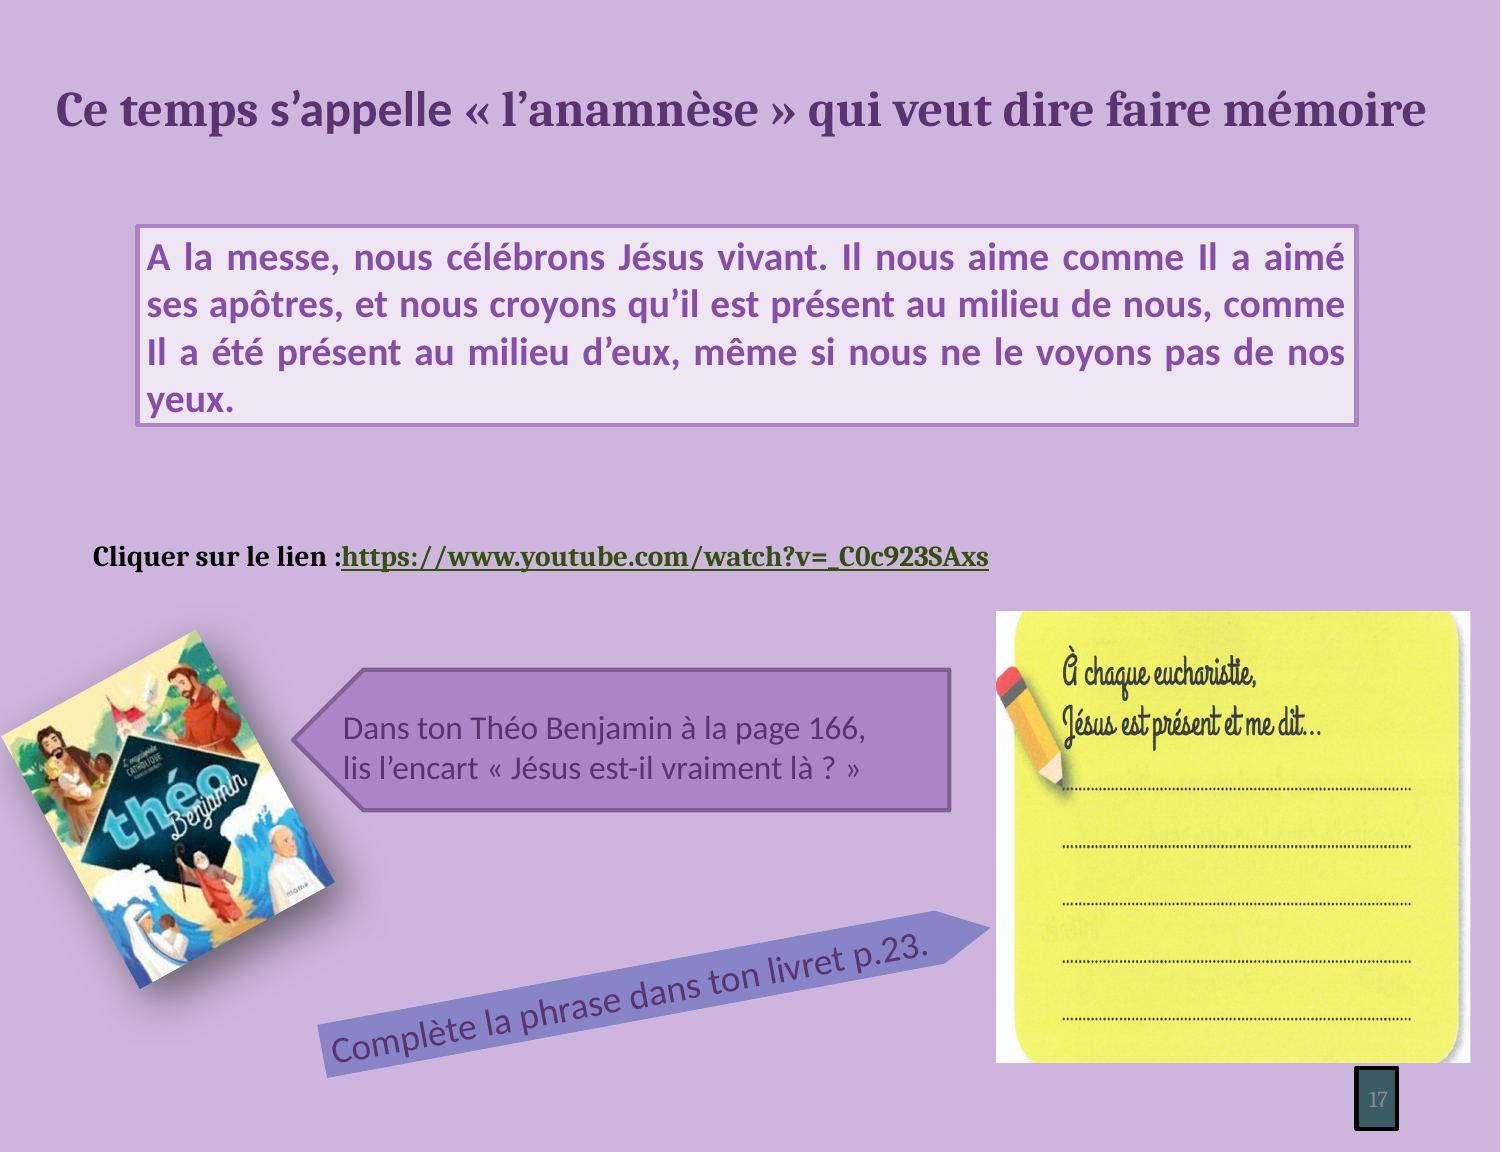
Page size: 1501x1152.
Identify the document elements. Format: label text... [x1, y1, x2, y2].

picture [995, 610, 1471, 1063]
slide_number 17 [1354, 1072, 1399, 1131]
text_box A la messe, nous célébrons Jésus vivant. Il nous aime comme Il a aimé ses apôtres, et nous croyons qu’il est présent au milieu de nous, comme Il a été présent au milieu d’eux, même si nous ne le voyons pas de nos yeux. [135, 224, 1359, 427]
text_box Complète la phrase dans ton livret p.23. [317, 910, 990, 1078]
text_box https://www.youtube.com/watch?v=_C0c923SAxs [332, 533, 999, 605]
text_box Ce temps s’appelle « l’anamnèse » qui veut dire faire mémoire [47, 72, 1465, 142]
picture [1, 630, 335, 989]
text_box Dans ton Théo Benjamin à la page 166, lis l’encart « Jésus est-il vraiment là ? » [290, 667, 952, 813]
text_box Cliquer sur le lien : [84, 533, 359, 578]
